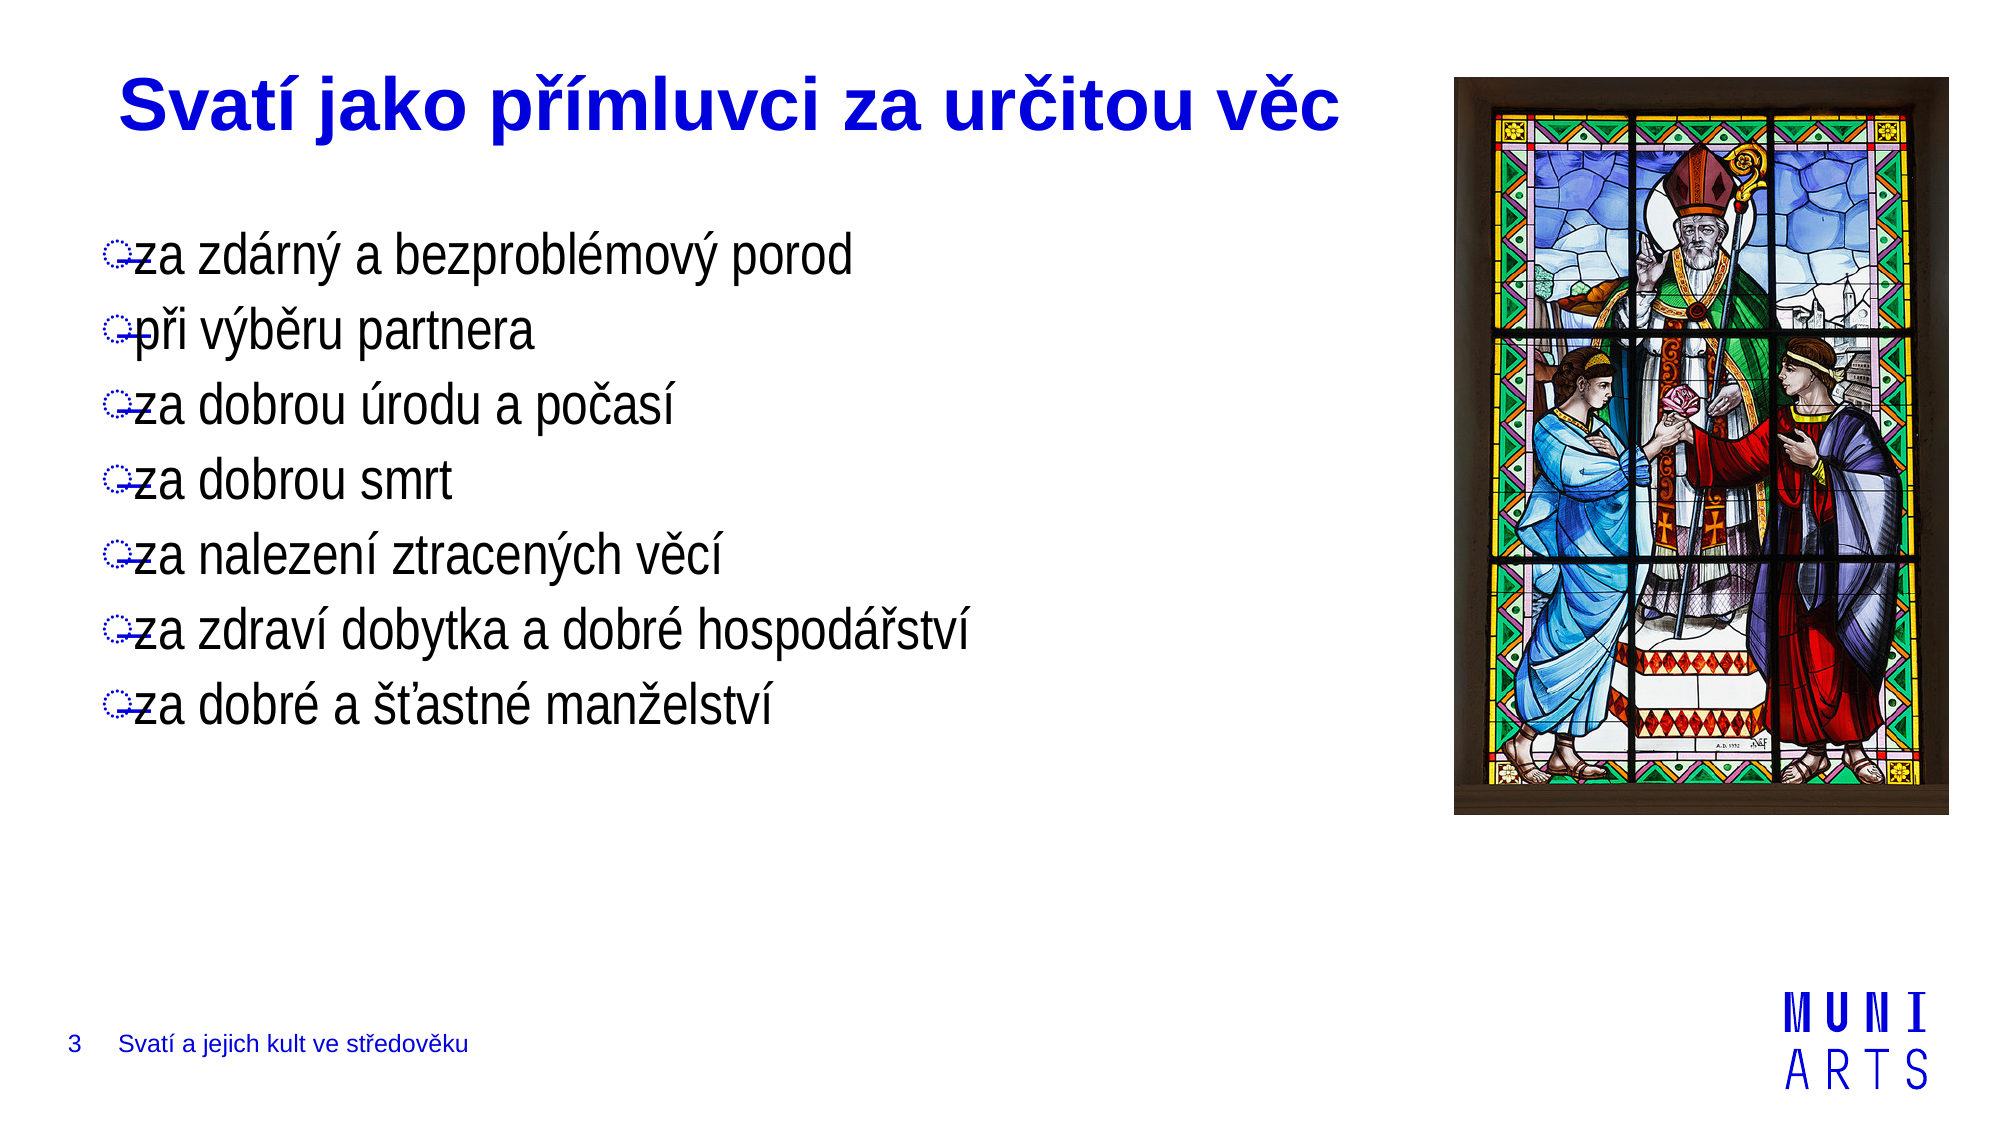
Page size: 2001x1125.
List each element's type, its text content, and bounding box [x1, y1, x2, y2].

title Svatí jako přímluvci za určitou věc [118, 62, 1486, 137]
footer Svatí a jejich kult ve středověku [118, 1021, 1418, 1063]
picture [1454, 76, 1949, 816]
slide_number 3 [67, 1021, 110, 1063]
list za zdárný a bezproblémový porod při výběru partnera za dobrou úrodu a počasí za dobrou smrt za nalezení ztracených věcí za zdraví dobytka a dobré hospodářství za dobré a šťastné manželství [88, 211, 1243, 979]
